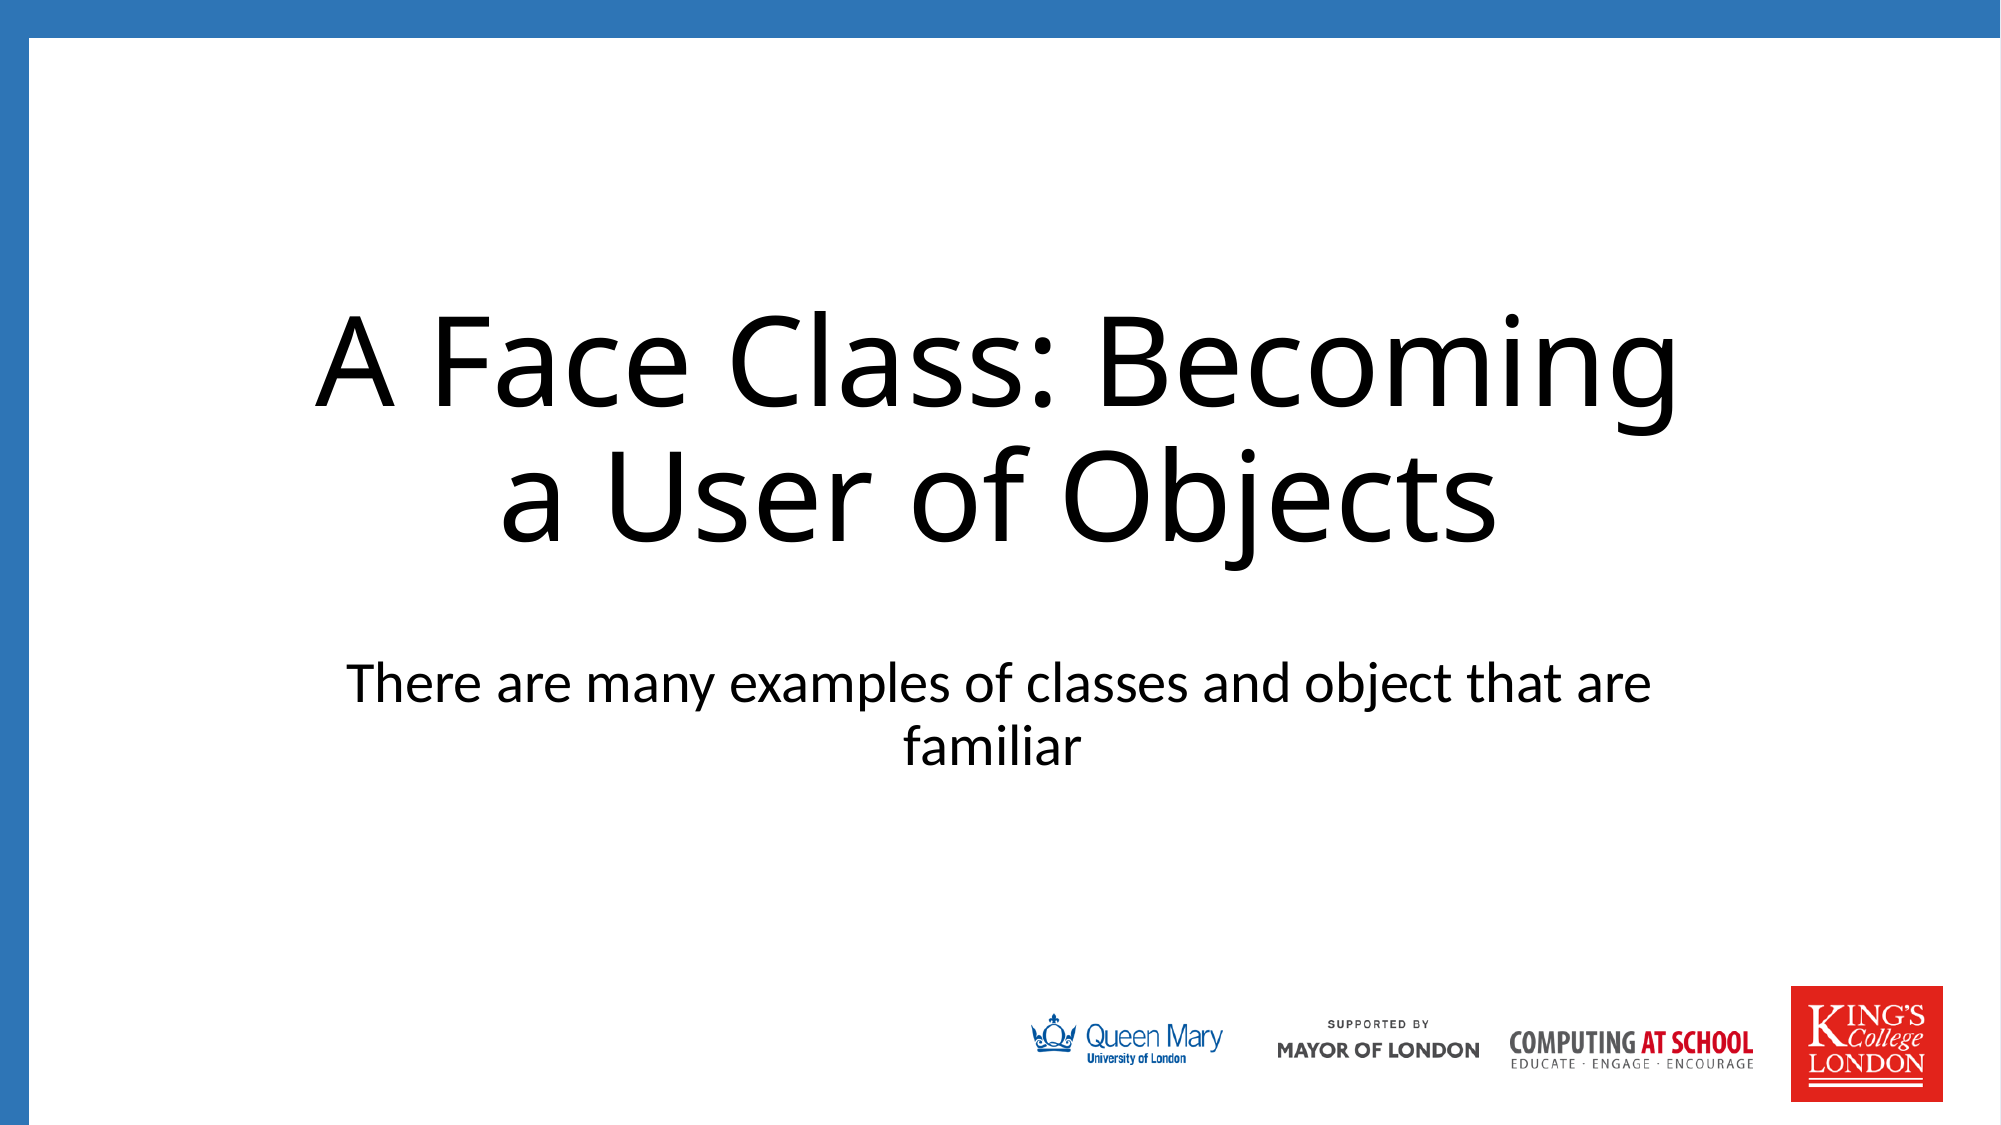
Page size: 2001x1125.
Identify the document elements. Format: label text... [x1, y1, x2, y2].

subtitle There are many examples of classes and object that are familiar [249, 645, 1750, 863]
picture [989, 970, 1982, 1125]
title A Face Class: Becoming a User of Objects [249, 184, 1750, 576]
